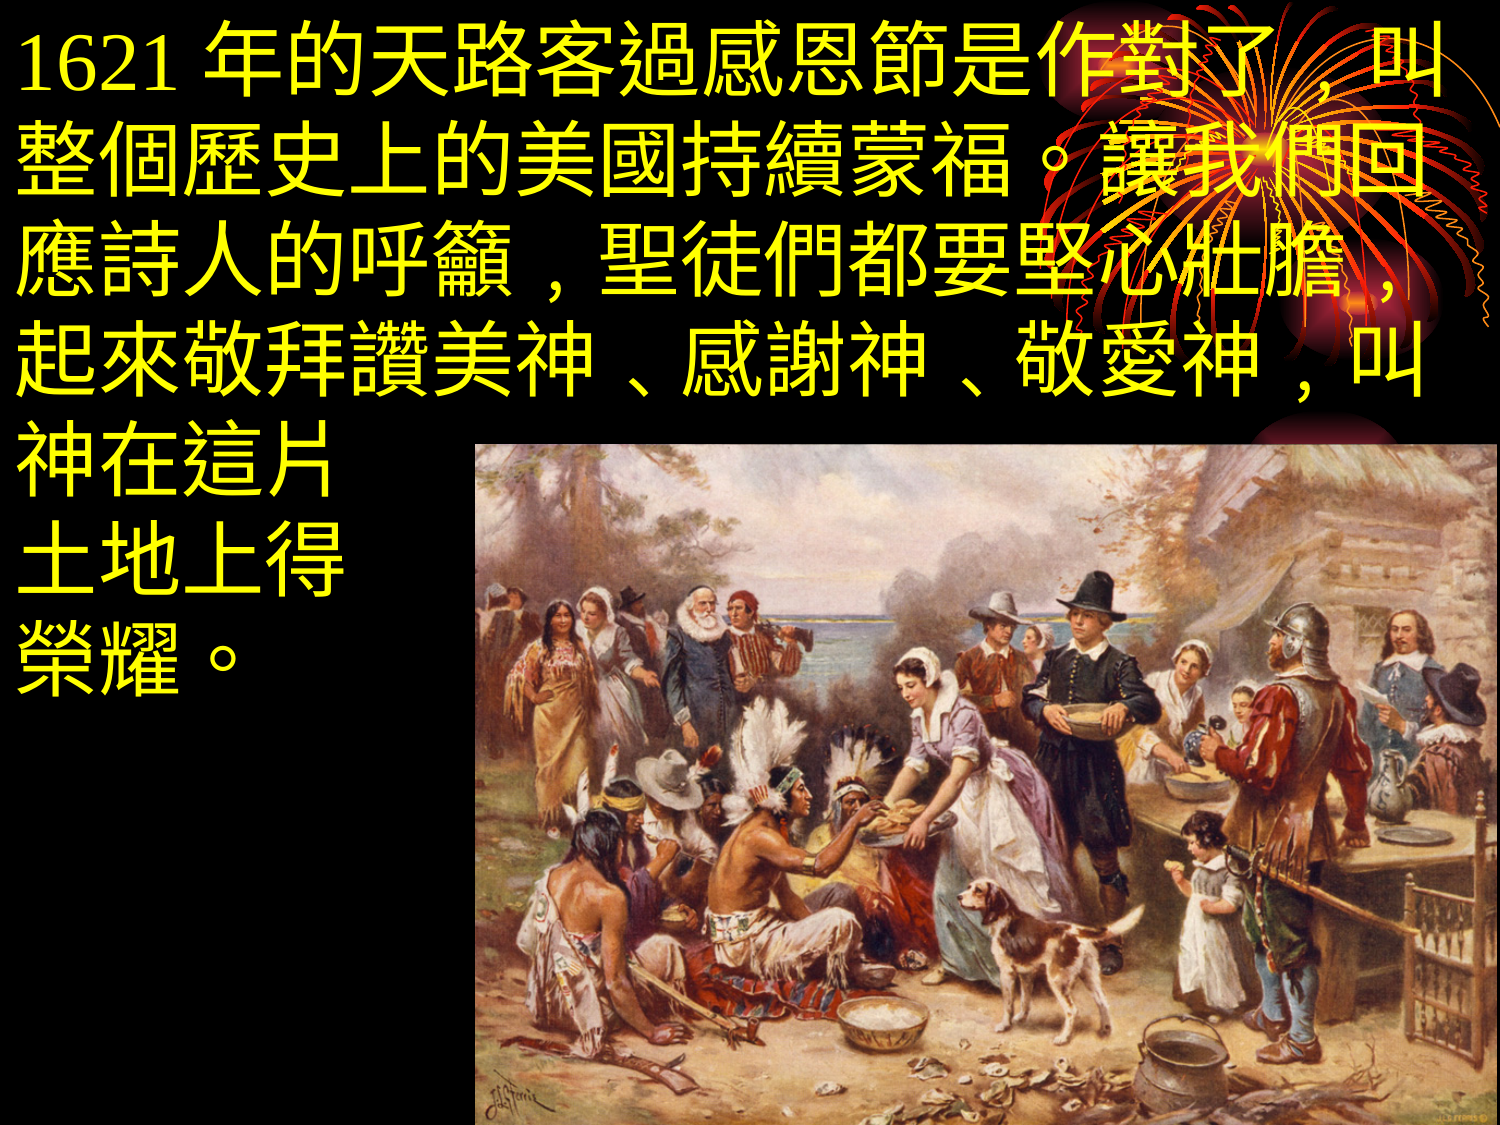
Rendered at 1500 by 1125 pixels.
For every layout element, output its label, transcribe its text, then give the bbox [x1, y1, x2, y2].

picture [474, 444, 1497, 1125]
text_box 1621年的天路客過感恩節是作對了﹐叫整個歷史上的美國持續蒙福。讓我們回應詩人的呼籲﹐聖徒們都要堅心壯膽﹐起來敬拜讚美神﹑感謝神﹑敬愛神﹐叫神在這片 土地上得 榮耀。 [0, 0, 1500, 715]
